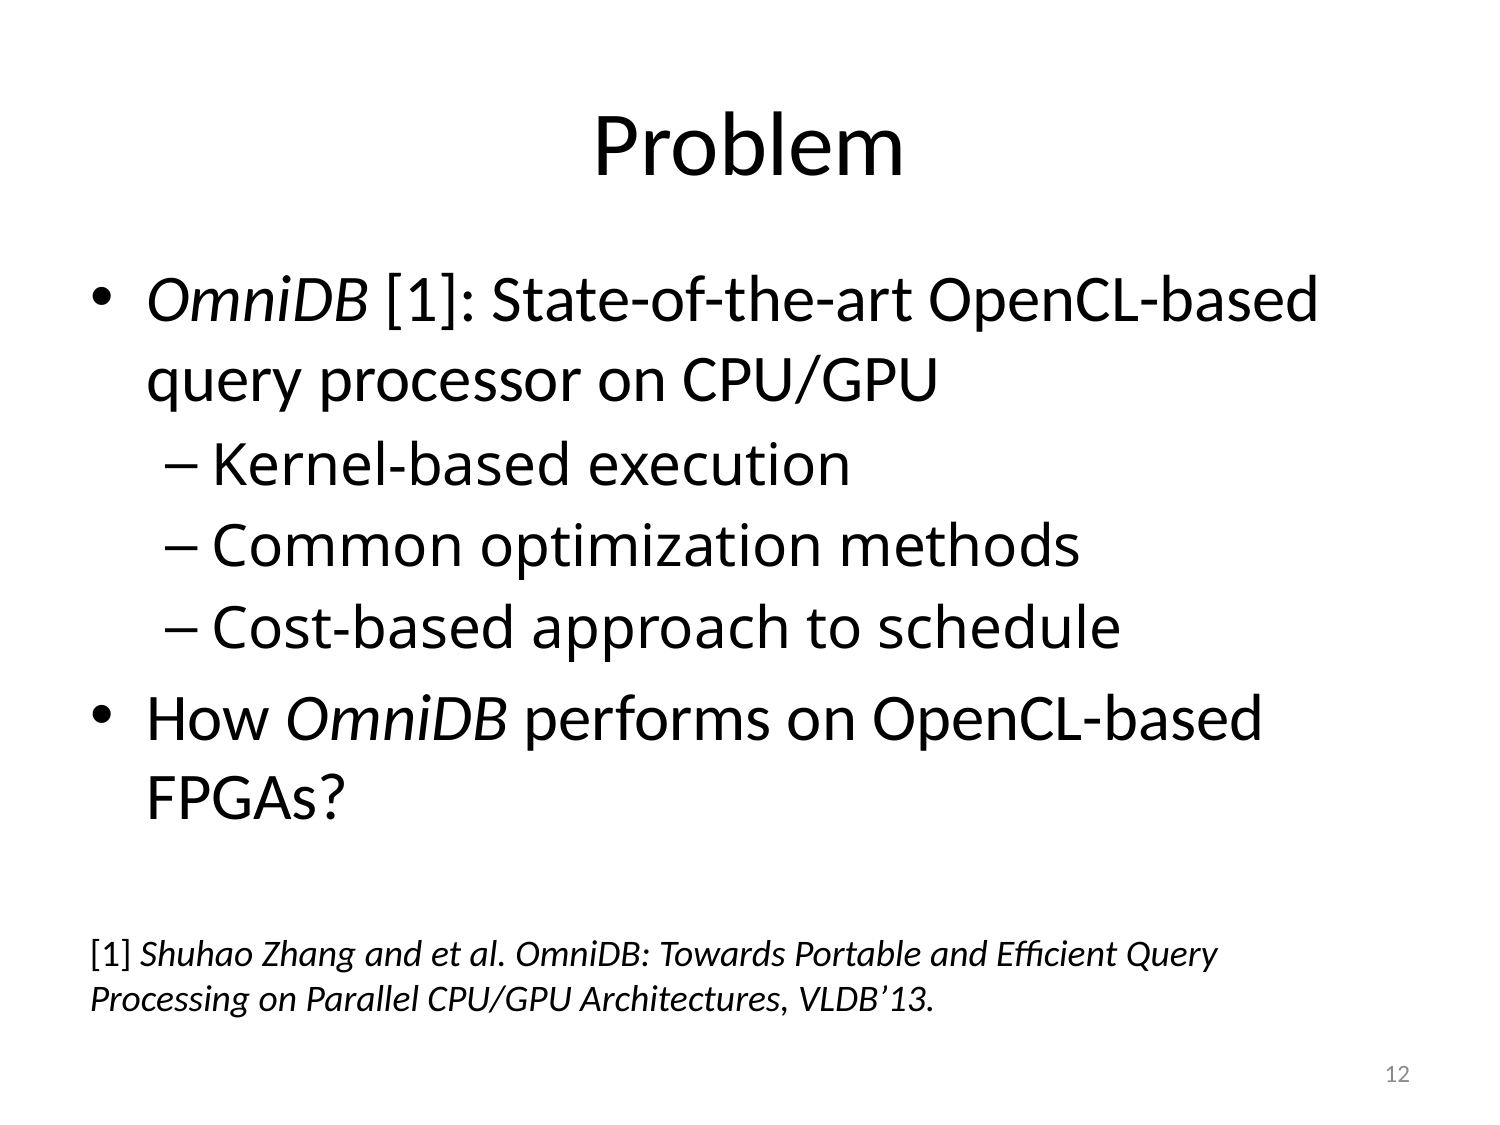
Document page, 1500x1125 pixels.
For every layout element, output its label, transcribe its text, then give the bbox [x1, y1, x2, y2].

list OmniDB [1]: State-of-the-art OpenCL-based query processor on CPU/GPU Kernel-based execution Common optimization methods Cost-based approach to schedule How OmniDB performs on OpenCL-based FPGAs? [75, 247, 1425, 1028]
slide_number 12 [1074, 1042, 1425, 1103]
text_box [1] Shuhao Zhang and et al. OmniDB: Towards Portable and Efficient Query Processing on Parallel CPU/GPU Architectures, VLDB’13. [74, 921, 1363, 1027]
title Problem [75, 45, 1425, 233]
